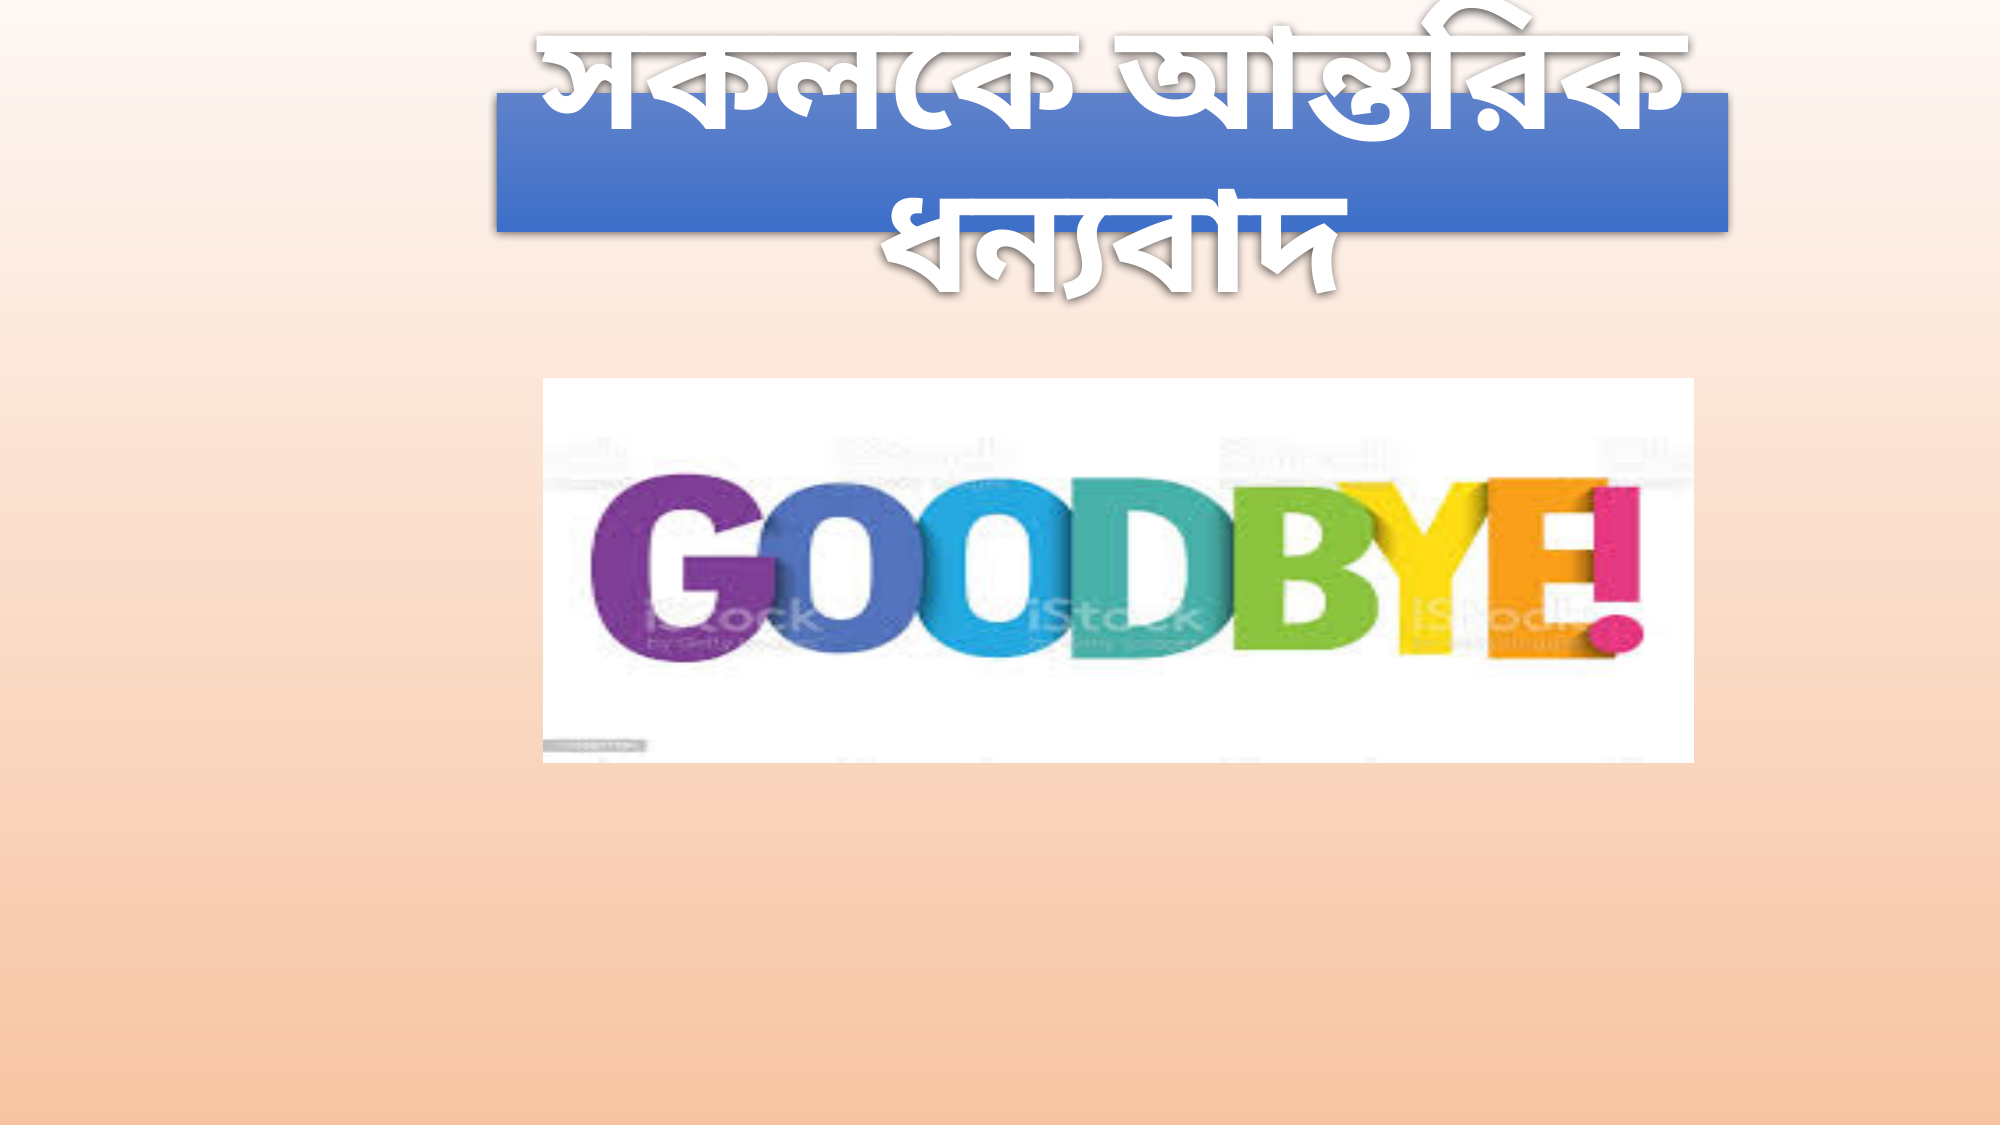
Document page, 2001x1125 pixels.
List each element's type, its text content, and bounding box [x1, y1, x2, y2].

title সকলকে আন্তরিক ধন্যবাদ [496, 93, 1729, 232]
picture [543, 378, 1694, 763]
